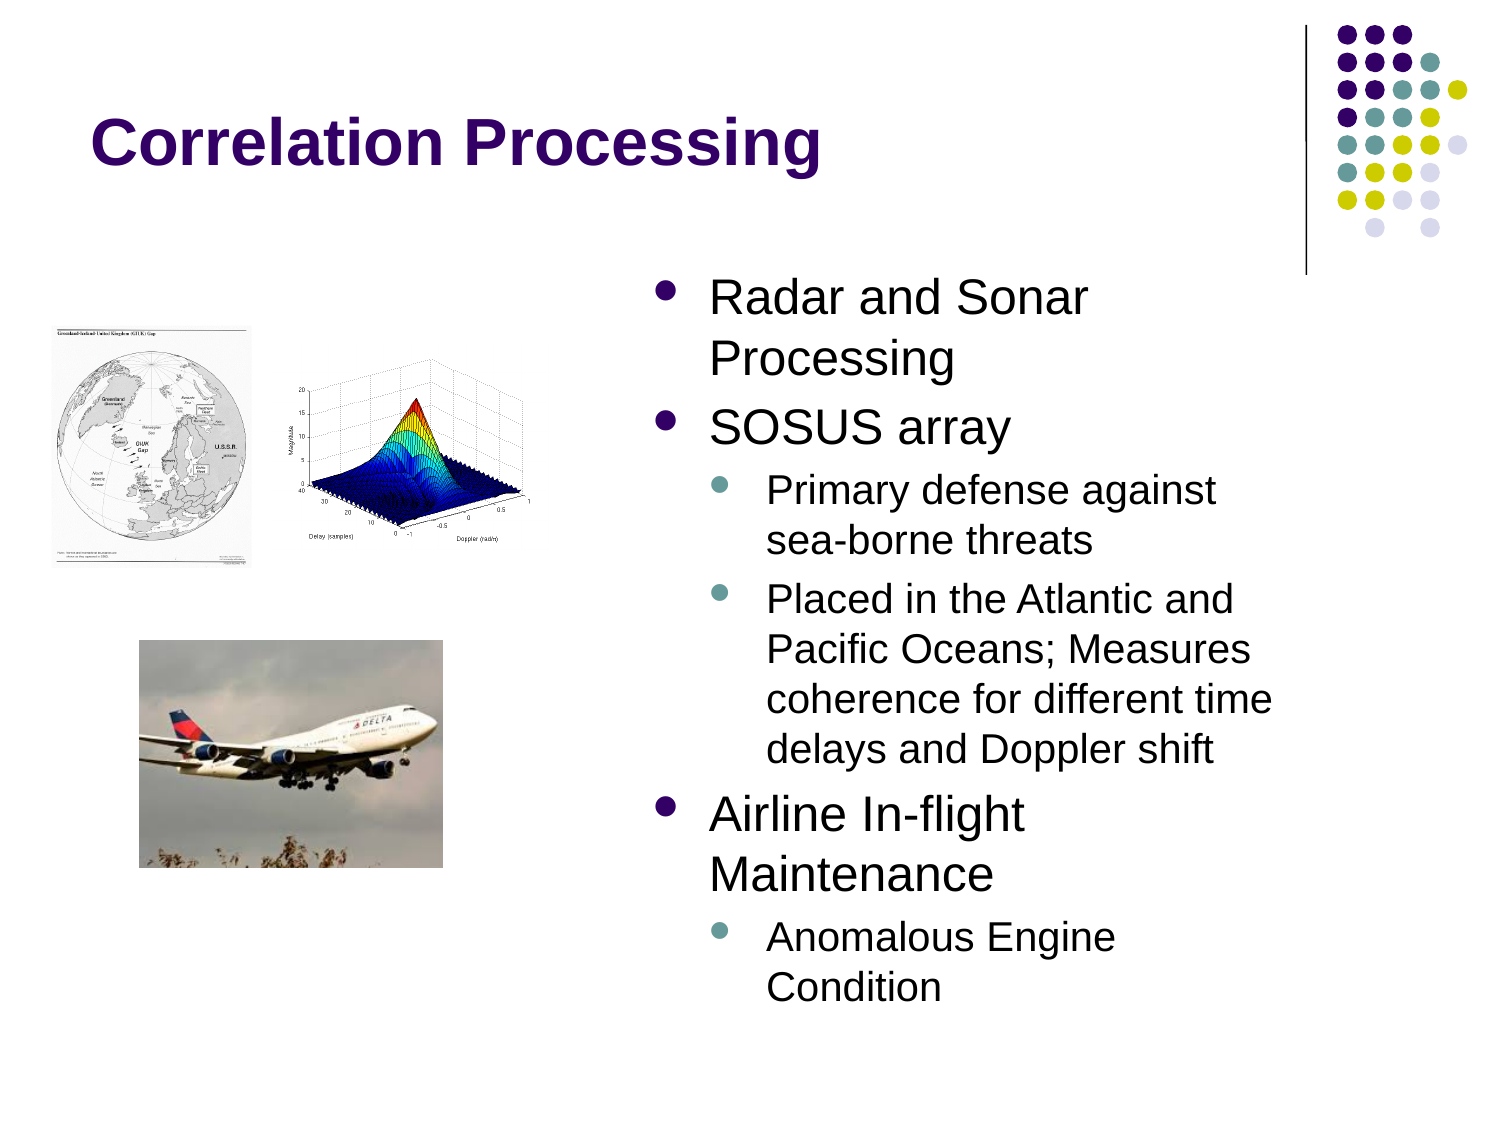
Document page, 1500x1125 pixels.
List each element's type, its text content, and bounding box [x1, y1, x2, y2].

picture [139, 640, 444, 869]
picture [274, 343, 549, 551]
list Radar and Sonar Processing SOSUS array Primary defense against sea-borne threats Placed in the Atlantic and Pacific Oceans; Measures coherence for different time delays and Doppler shift Airline In-flight Maintenance Anomalous Engine Condition [637, 187, 1301, 623]
title Correlation Processing [74, 44, 1426, 233]
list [51, 325, 252, 569]
